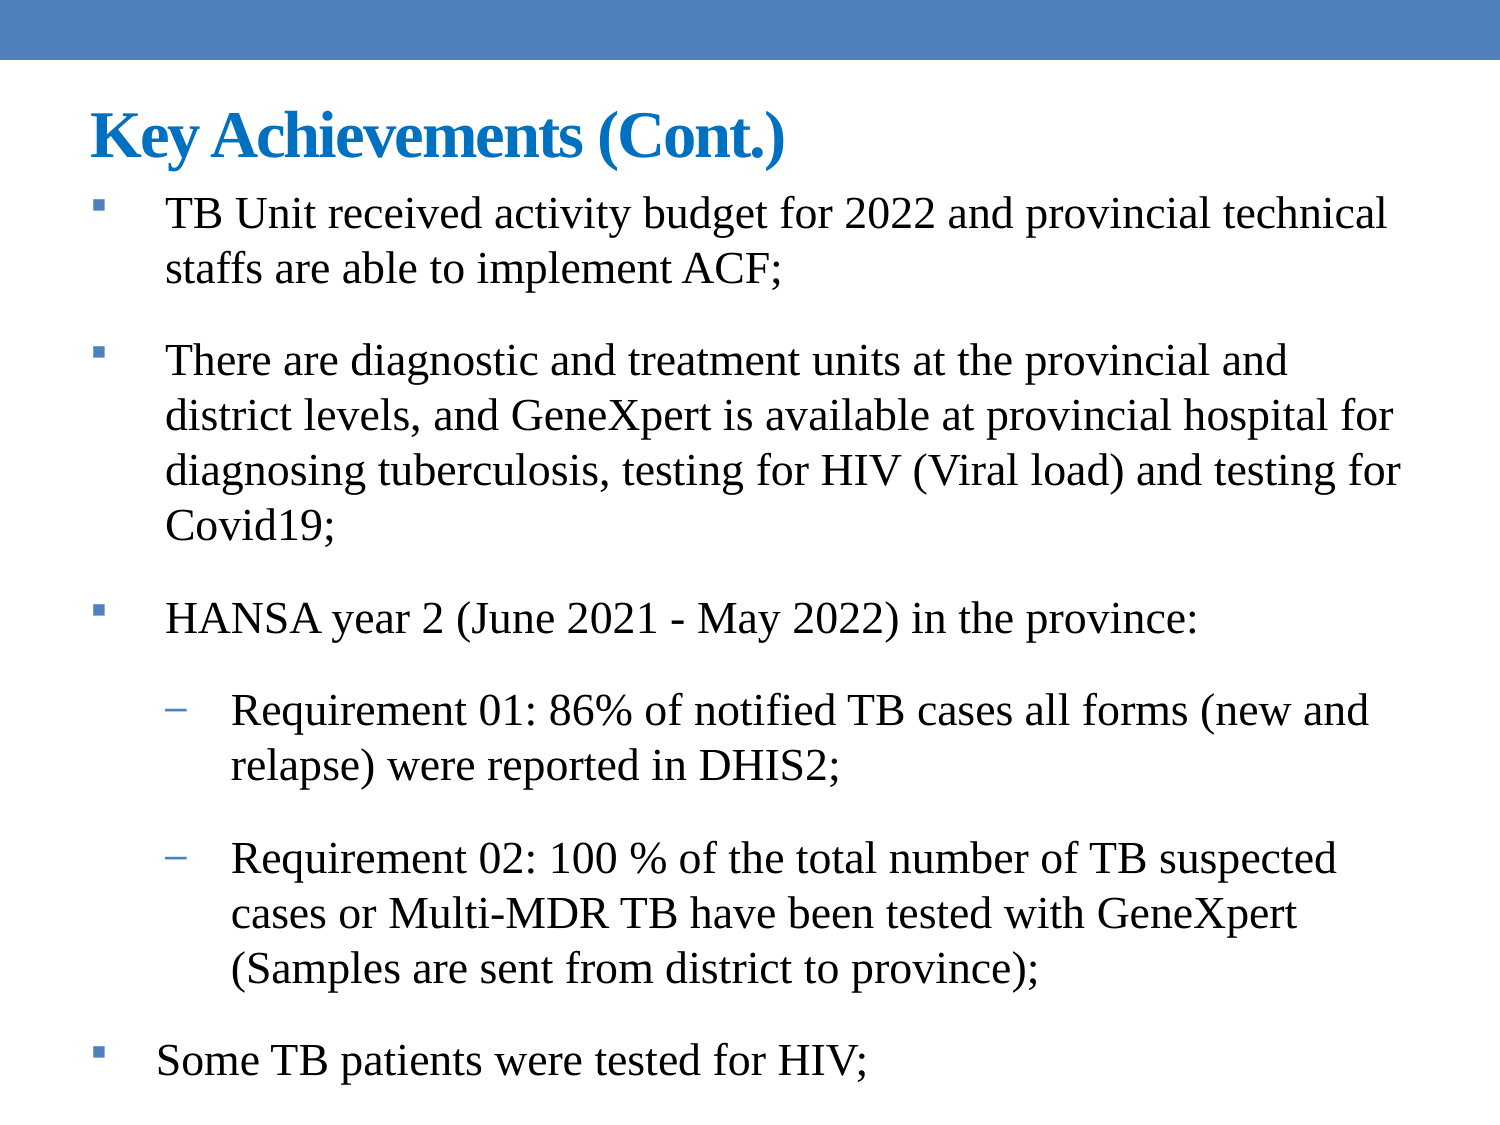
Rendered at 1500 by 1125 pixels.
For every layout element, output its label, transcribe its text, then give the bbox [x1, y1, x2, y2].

title Key Achievements (Cont.) [75, 75, 1425, 174]
list TB Unit received activity budget for 2022 and provincial technical staffs are able to implement ACF; There are diagnostic and treatment units at the provincial and district levels, and GeneXpert is available at provincial hospital for diagnosing tuberculosis, testing for HIV (Viral load) and testing for Covid19; HANSA year 2 (June 2021 - May 2022) in the province: Requirement 01: 86% of notified TB cases all forms (new and relapse) were reported in DHIS2; Requirement 02: 100 % of the total number of TB suspected cases or Multi-MDR TB have been tested with GeneXpert (Samples are sent from district to province); Some TB patients were tested for HIV; [75, 174, 1425, 1088]
